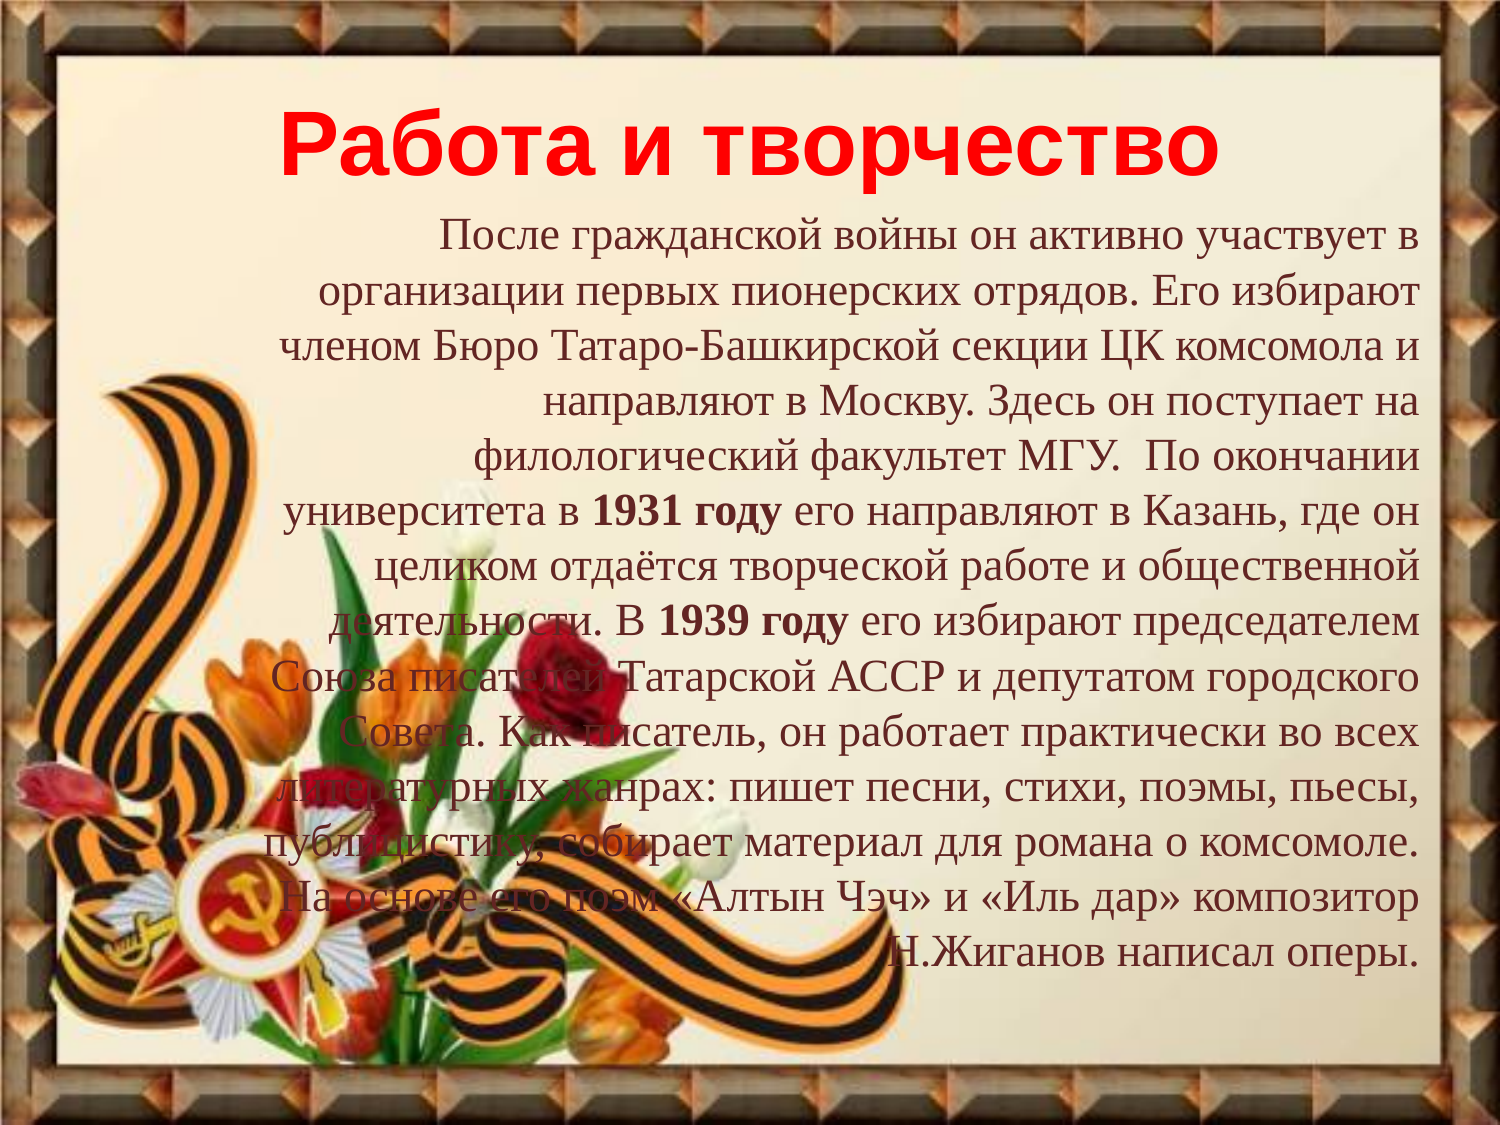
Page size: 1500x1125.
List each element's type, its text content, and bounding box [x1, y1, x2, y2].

picture [0, 0, 1500, 1125]
title Работа и творчество [75, 45, 1425, 233]
list После гражданской войны он активно участвует в организации первых пионерских отрядов. Его избирают членом Бюро Татаро-Башкирской секции ЦК комсомола и направляют в Москву. Здесь он поступает на филологический факультет МГУ. По окончании университета в 1931 году его направляют в Казань, где он целиком отдаётся творческой работе и общественной деятельности. В 1939 году его избирают председателем Союза писателей Татарской АССР и депутатом городского Совета. Как писатель, он работает практически во всех литературных жанрах: пишет песни, стихи, поэмы, пьесы, публицистику, собирает материал для романа о комсомоле. На основе его поэм «Алтын Чэч» и «Иль дар» композитор Н.Жиганов написал оперы. [238, 196, 1436, 1005]
